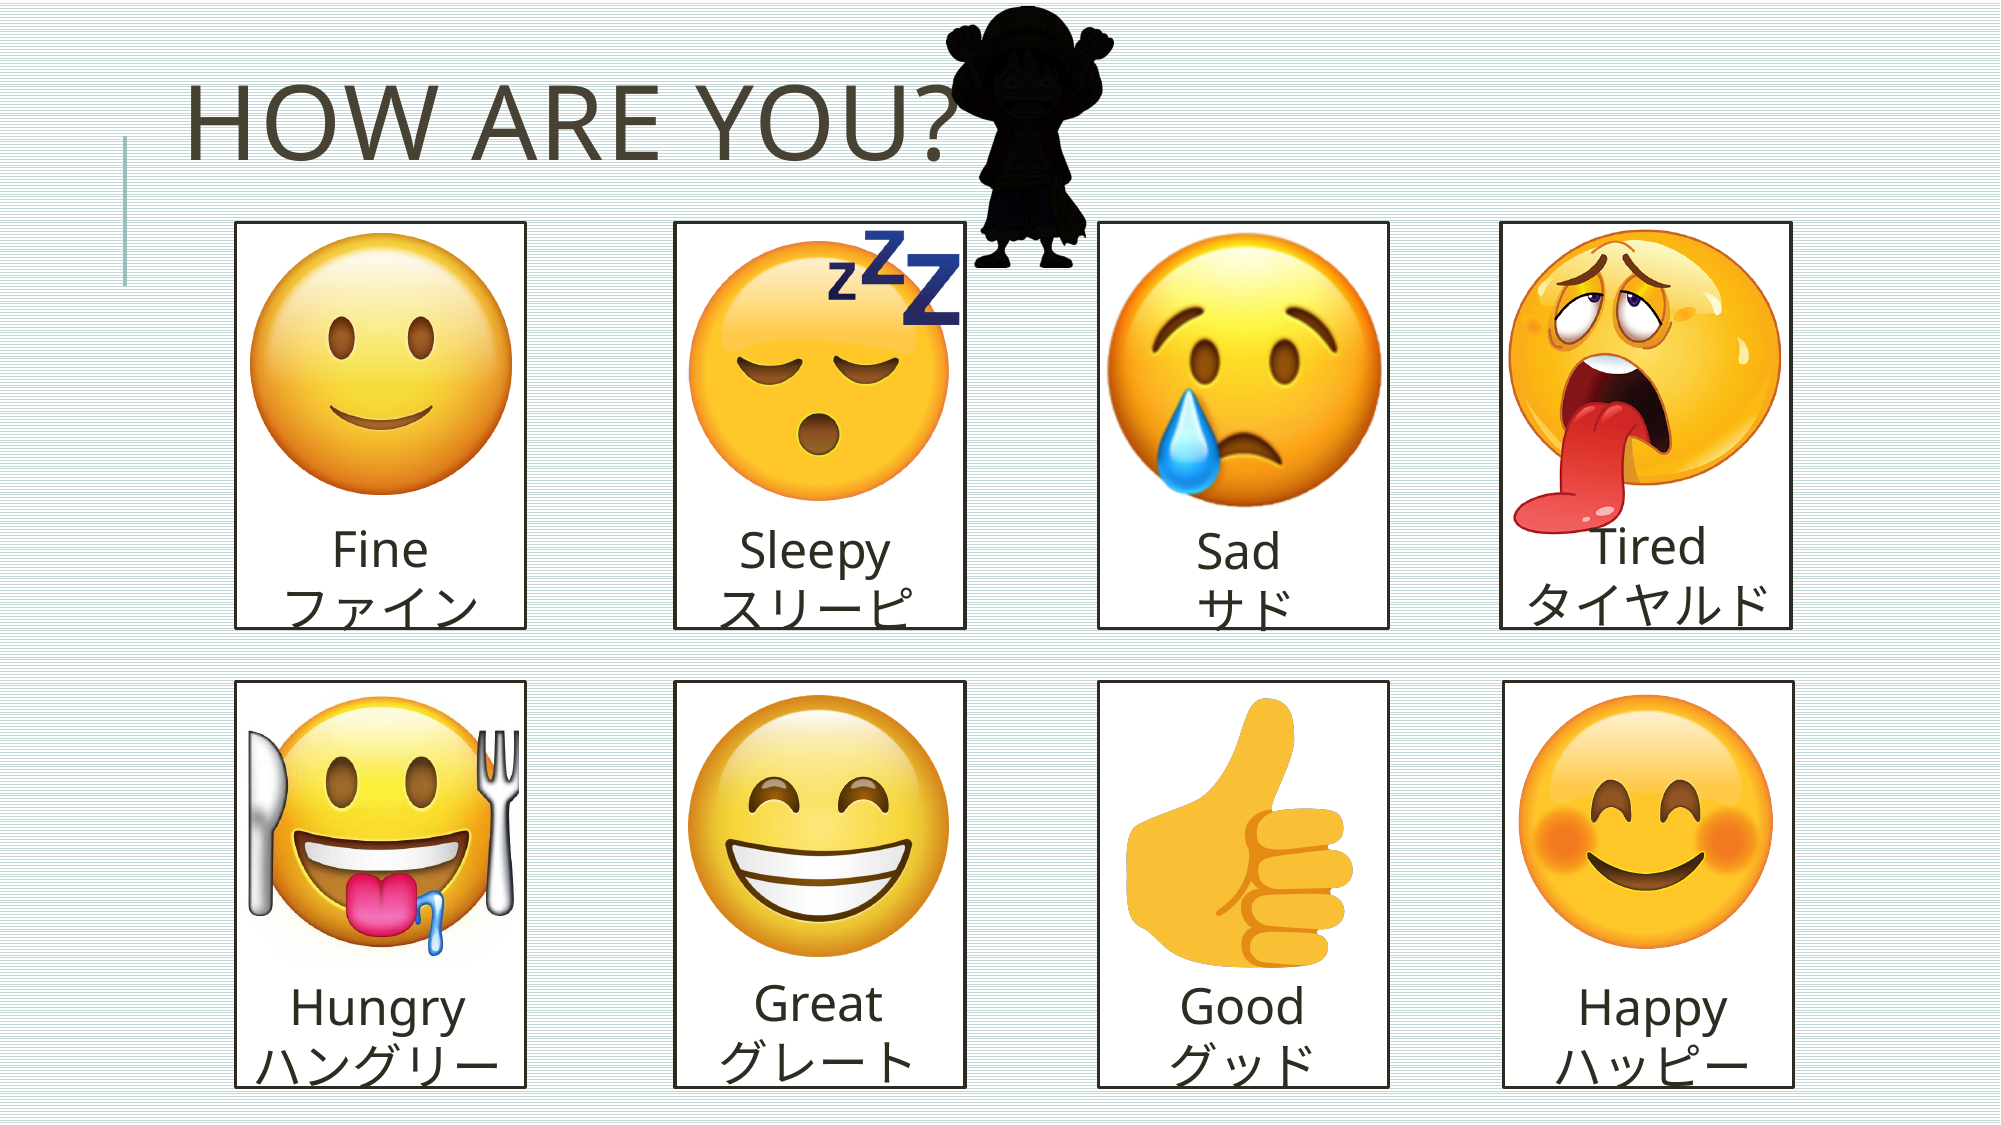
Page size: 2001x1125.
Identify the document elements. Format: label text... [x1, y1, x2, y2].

title How are you? [166, 7, 941, 254]
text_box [231, 681, 527, 1105]
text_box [1098, 222, 1465, 650]
picture [946, 6, 1115, 268]
title How are you? [1118, 7, 1761, 254]
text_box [1503, 681, 1794, 1105]
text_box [1098, 681, 1389, 1104]
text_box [1500, 222, 1795, 644]
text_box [674, 222, 966, 648]
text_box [674, 681, 966, 1101]
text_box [235, 222, 526, 647]
